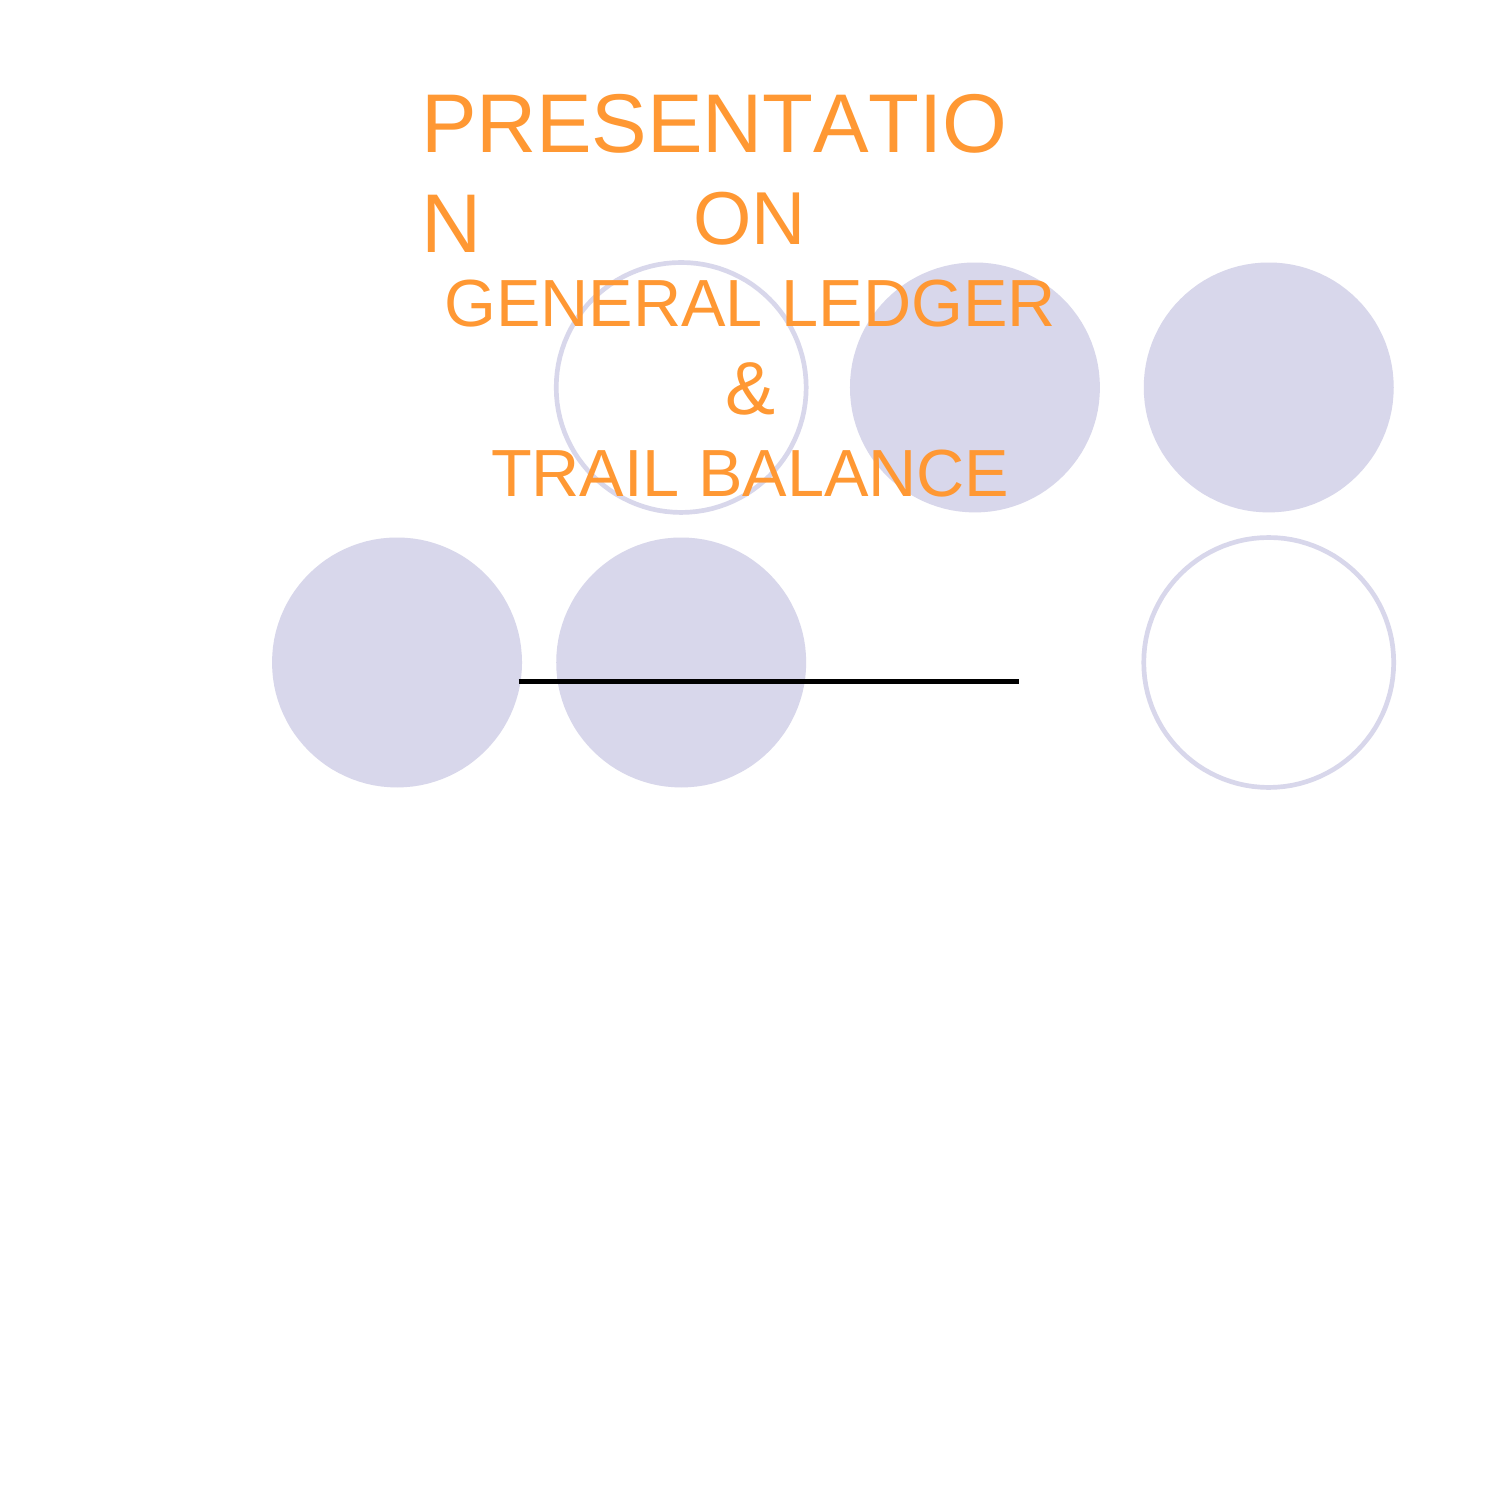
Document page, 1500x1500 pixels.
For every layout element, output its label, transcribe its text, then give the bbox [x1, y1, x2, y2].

text_box [1143, 262, 1394, 513]
text_box [272, 537, 523, 788]
text_box [557, 682, 805, 788]
title PRESENTATION [418, 67, 1059, 321]
text_box [556, 537, 807, 681]
text_box ON GENERAL LEDGER & TRAIL BALANCE [442, 167, 1058, 510]
text_box [1143, 537, 1394, 788]
text_box [1058, 295, 1100, 481]
